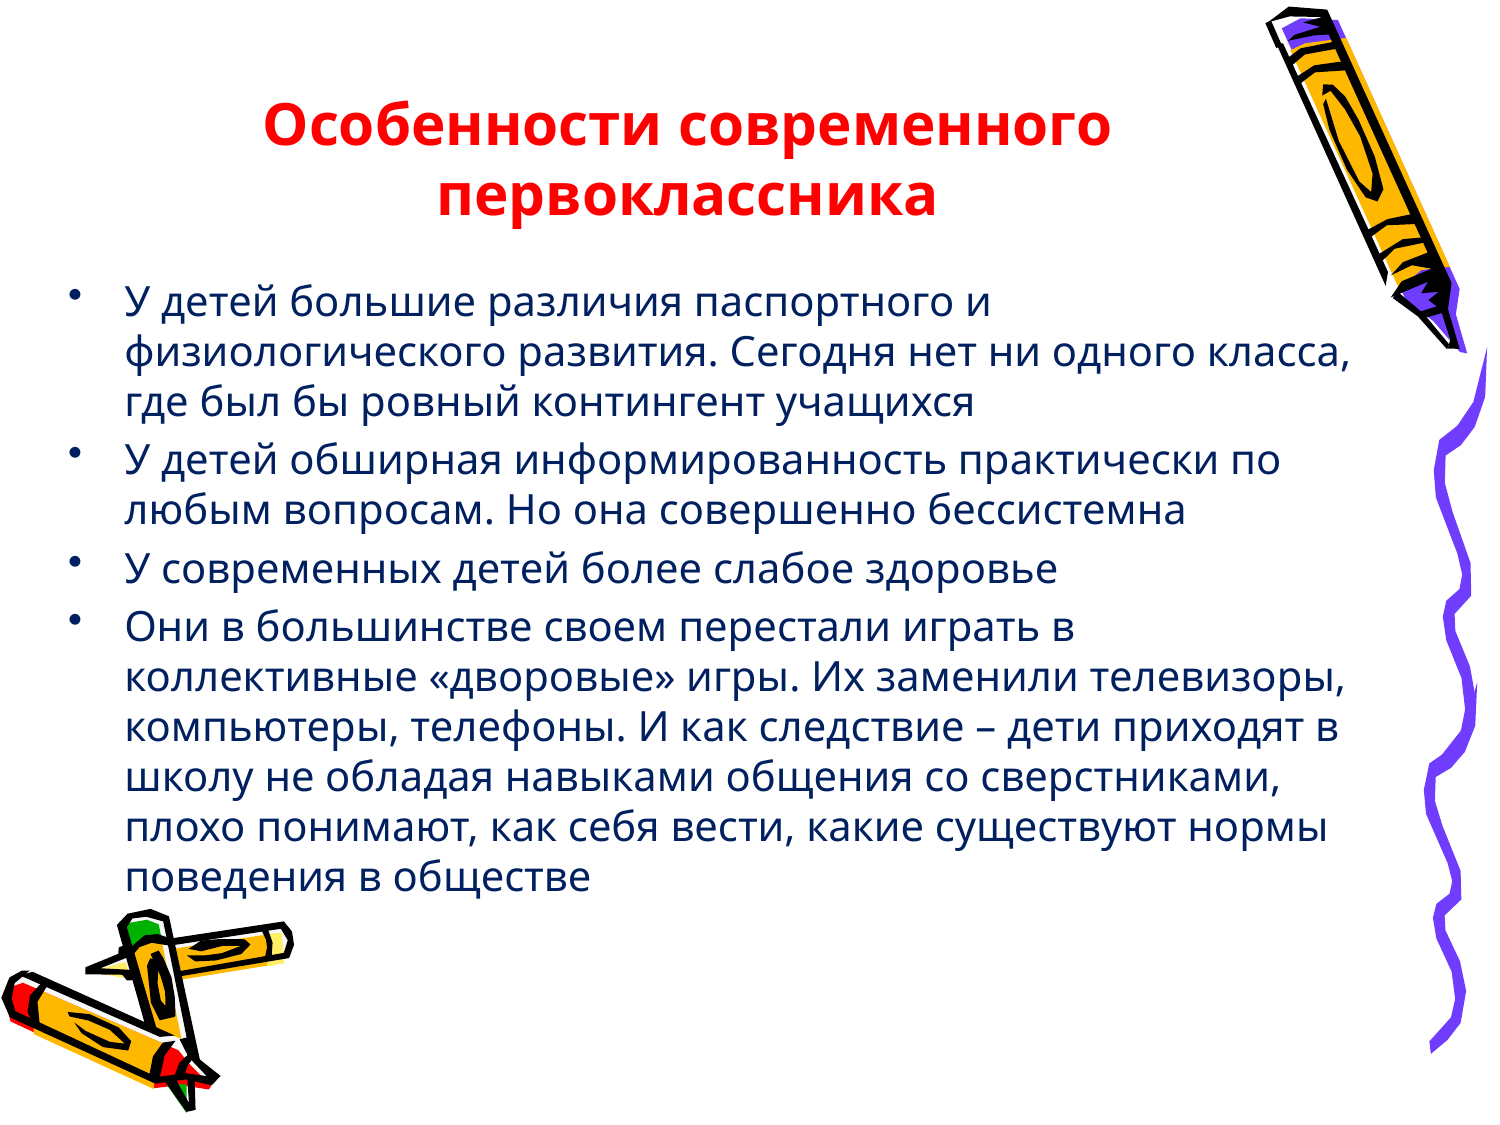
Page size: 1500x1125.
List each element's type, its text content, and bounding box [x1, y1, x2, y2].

title Особенности современного первоклассника [123, 0, 1252, 235]
list У детей большие различия паспортного и физиологического развития. Сегодня нет ни одного класса, где был бы ровный контингент учащихся У детей обширная информированность практически по любым вопросам. Но она совершенно бессистемна У современных детей более слабое здоровье Они в большинстве своем перестали играть в коллективные «дворовые» игры. Их заменили телевизоры, компьютеры, телефоны. И как следствие – дети приходят в школу не обладая навыками общения со сверстниками, плохо понимают, как себя вести, какие существуют нормы поведения в обществе [52, 266, 1375, 1012]
